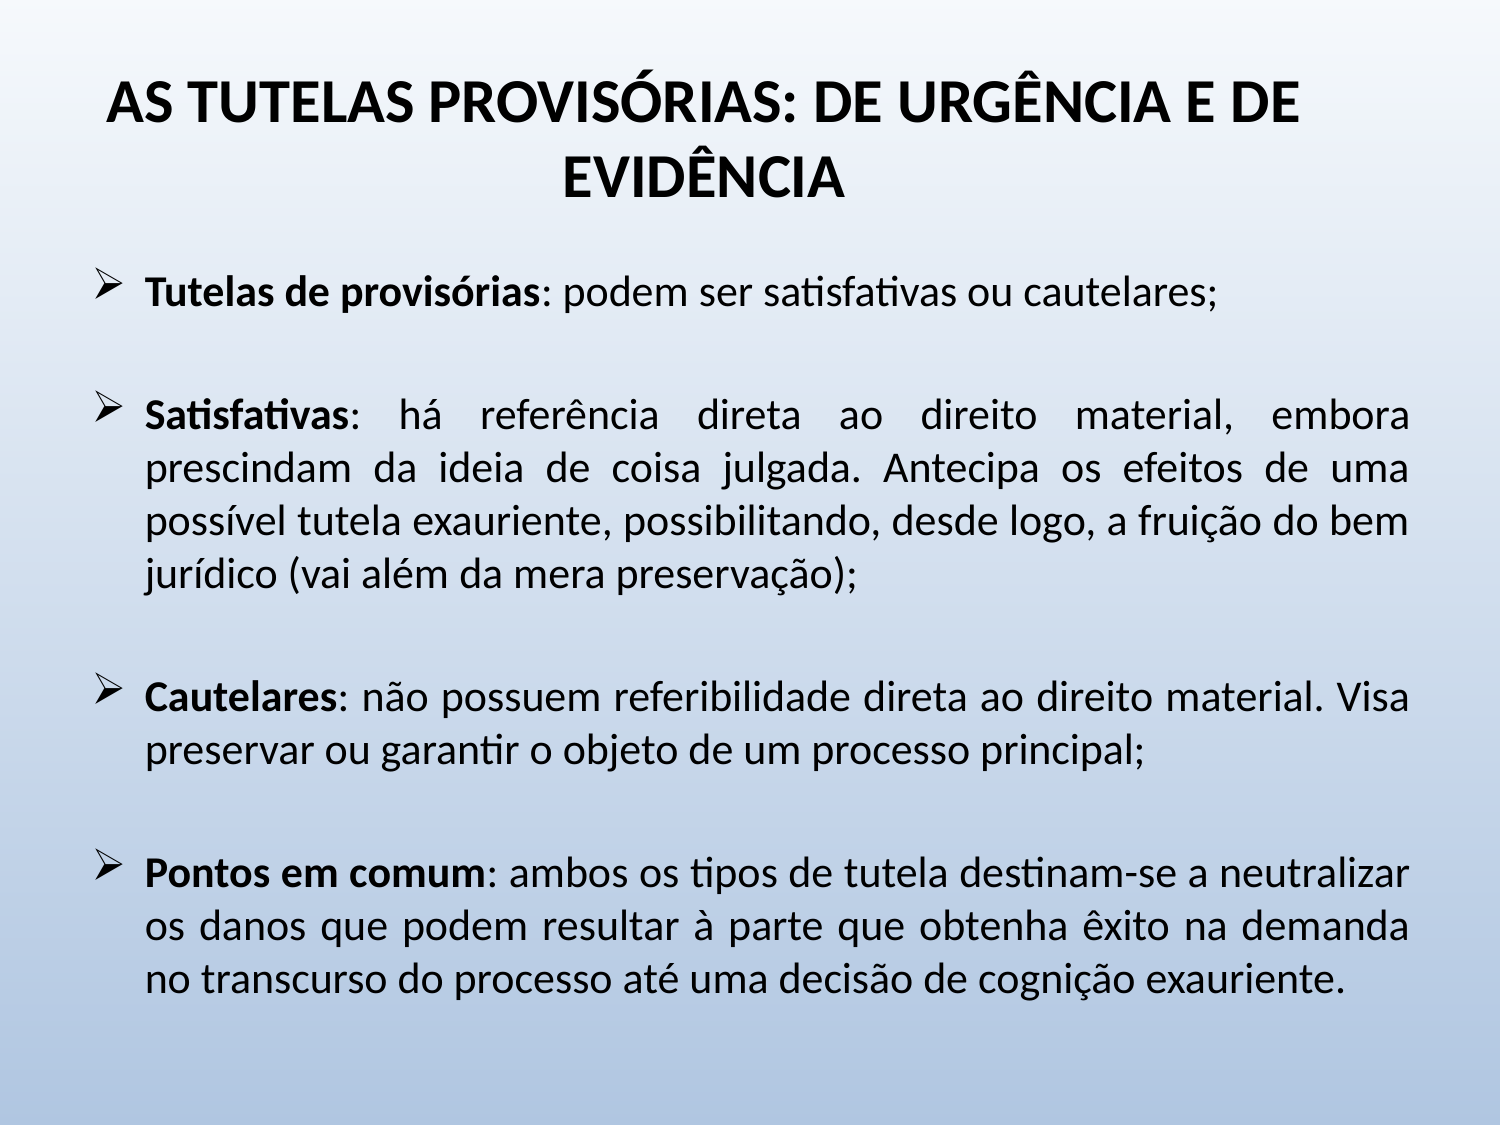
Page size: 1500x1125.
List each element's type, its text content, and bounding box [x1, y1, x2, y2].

list Tutelas de provisórias: podem ser satisfativas ou cautelares; Satisfativas: há referência direta ao direito material, embora prescindam da ideia de coisa julgada. Antecipa os efeitos de uma possível tutela exauriente, possibilitando, desde logo, a fruição do bem jurídico (vai além da mera preservação); Cautelares: não possuem referibilidade direta ao direito material. Visa preservar ou garantir o objeto de um processo principal; Pontos em comum: ambos os tipos de tutela destinam-se a neutralizar os danos que podem resultar à parte que obtenha êxito na demanda no transcurso do processo até uma decisão de cognição exauriente. [76, 255, 1427, 1071]
title As tutelas provisórias: de urgência e de evidência [29, 41, 1380, 230]
